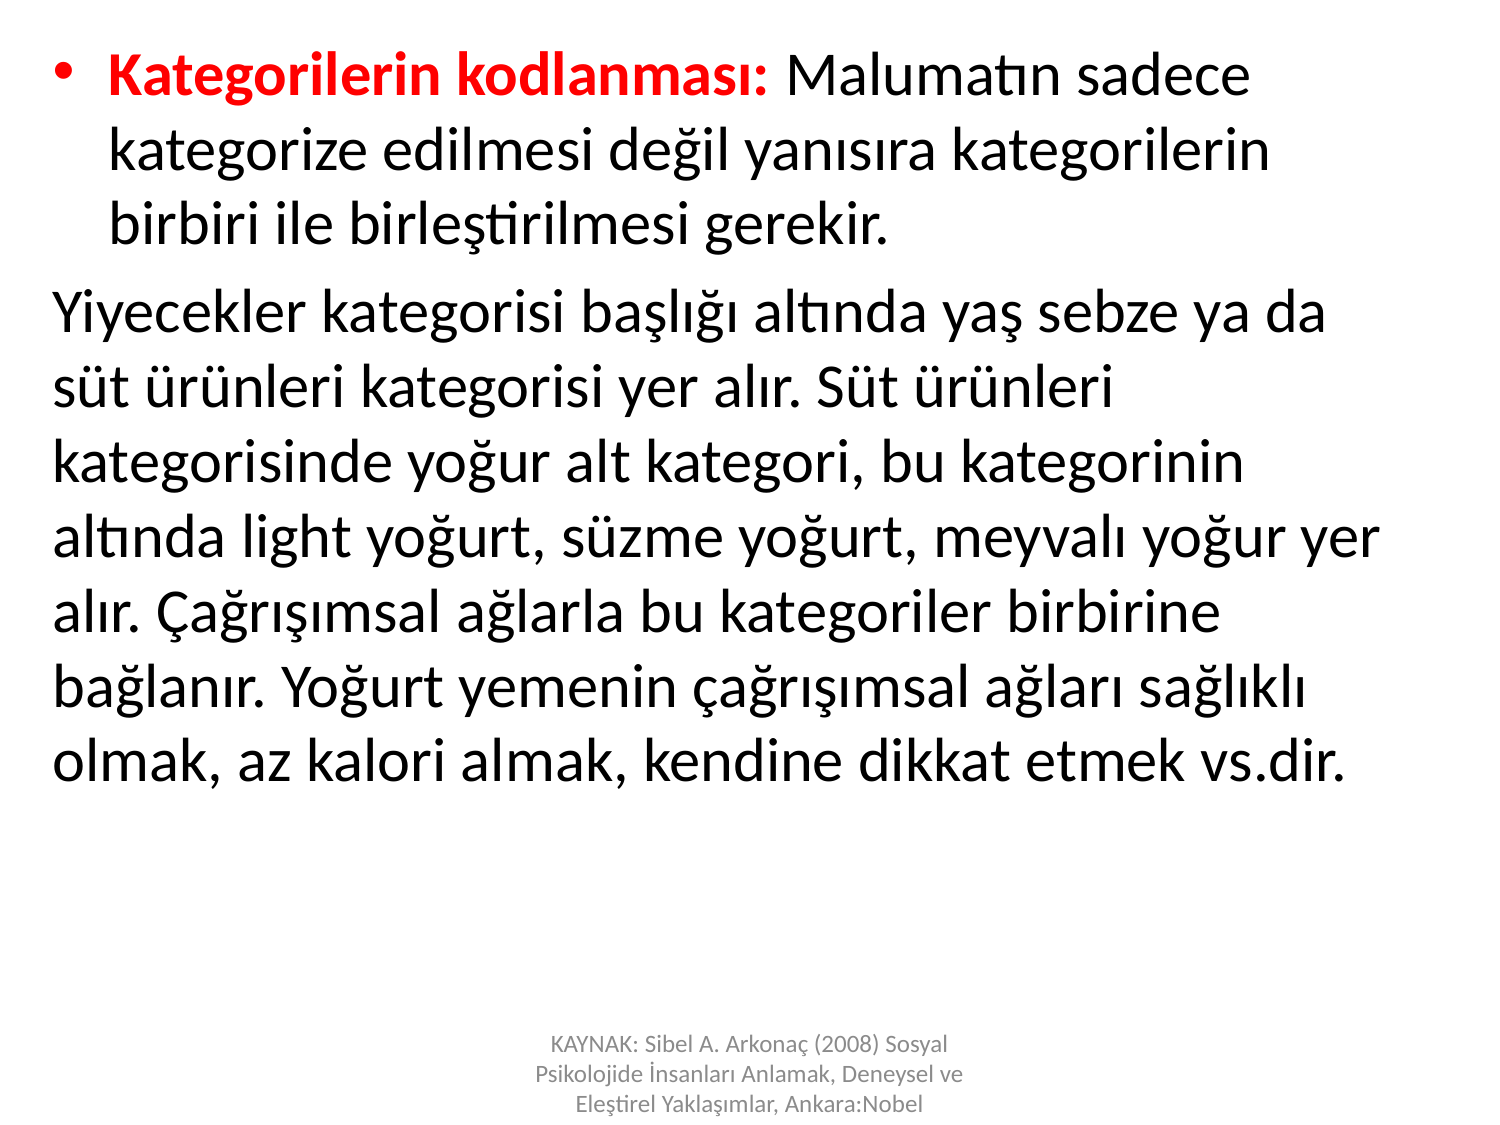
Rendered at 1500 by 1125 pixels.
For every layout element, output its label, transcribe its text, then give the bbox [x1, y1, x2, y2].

list Kategorilerin kodlanması: Malumatın sadece kategorize edilmesi değil yanısıra kategorilerin birbiri ile birleştirilmesi gerekir. Yiyecekler kategorisi başlığı altında yaş sebze ya da süt ürünleri kategorisi yer alır. Süt ürünleri kategorisinde yoğur alt kategori, bu kategorinin altında light yoğurt, süzme yoğurt, meyvalı yoğur yer alır. Çağrışımsal ağlarla bu kategoriler birbirine bağlanır. Yoğurt yemenin çağrışımsal ağları sağlıklı olmak, az kalori almak, kendine dikkat etmek vs.dir. [37, 24, 1425, 1005]
footer KAYNAK: Sibel A. Arkonaç (2008) Sosyal Psikolojide İnsanları Anlamak, Deneysel ve Eleştirel Yaklaşımlar, Ankara:Nobel [512, 1042, 988, 1103]
